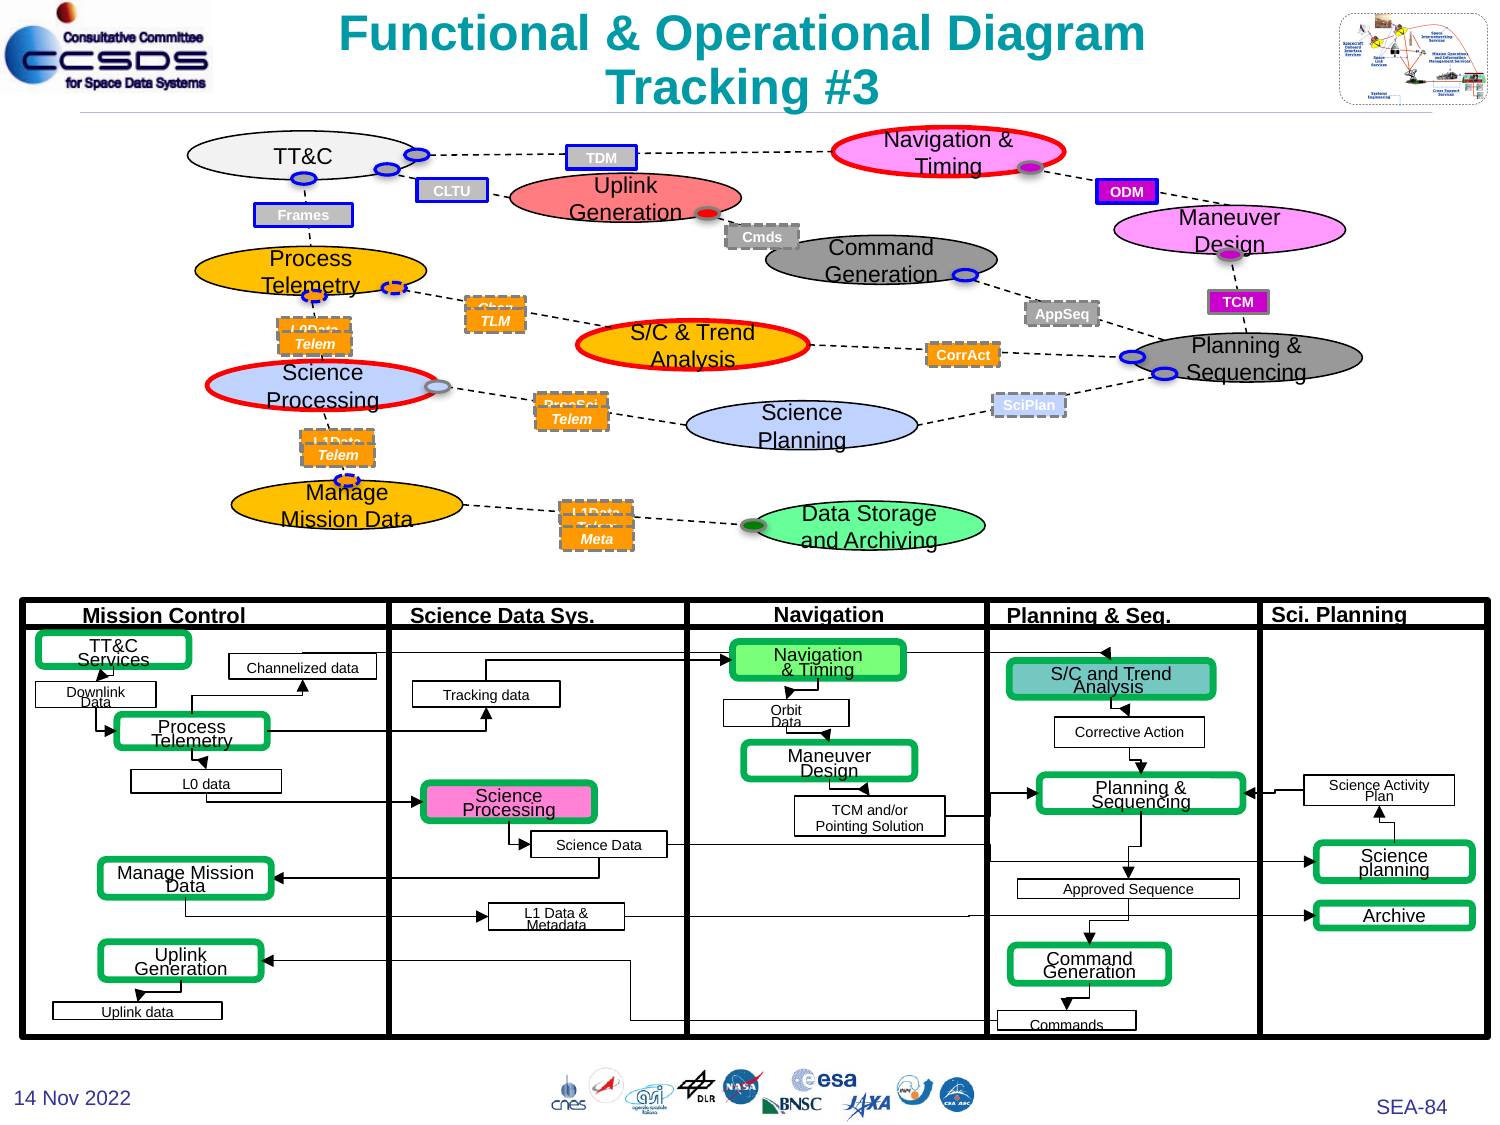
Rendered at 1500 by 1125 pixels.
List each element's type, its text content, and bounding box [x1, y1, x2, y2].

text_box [187, 126, 1363, 551]
title Functional & Operational Diagram Tracking #3 [67, 0, 1418, 121]
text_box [22, 593, 1488, 1038]
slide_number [0, 1074, 285, 1120]
picture [549, 1064, 975, 1125]
picture [0, 0, 67, 94]
picture [1418, 12, 1488, 106]
